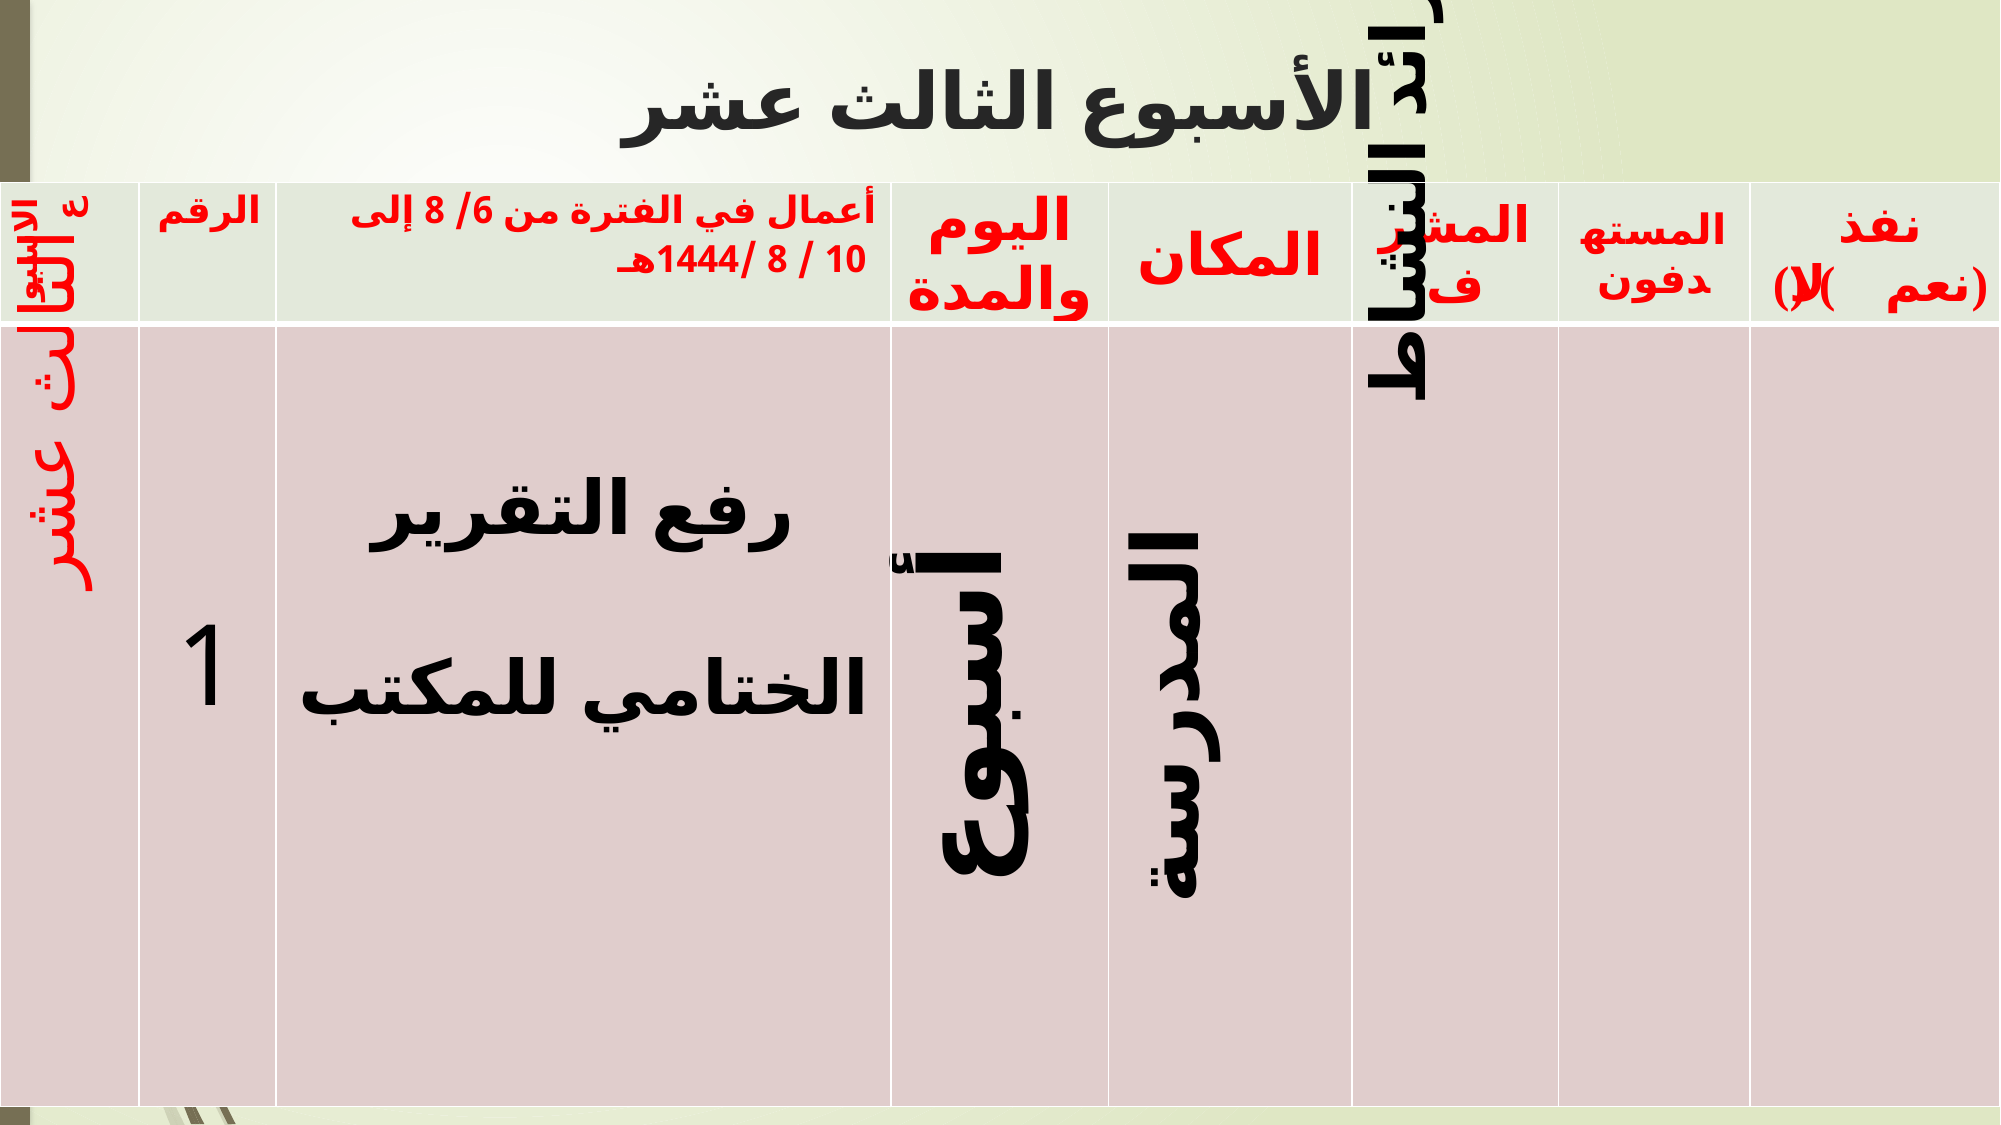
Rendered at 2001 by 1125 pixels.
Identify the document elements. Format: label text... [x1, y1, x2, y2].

table_cell أسبوع [892, 327, 1108, 1106]
table_header الرقم [140, 183, 275, 321]
table_header المشرف [1353, 183, 1558, 321]
table_header الاسبوع [1, 183, 138, 321]
title الأسبوع الثالث عشر [608, 41, 1696, 154]
table_header المكان [1109, 183, 1351, 321]
table_cell رائد النشاط [1353, 327, 1558, 1106]
table_header اليوم والمدة [892, 183, 1108, 321]
table_cell [1751, 327, 1999, 1106]
table_header نفذ (نعم ) (لا) [1751, 183, 1999, 321]
table_header أعمال في الفترة من 6/ 8 إلى 10 / 8 /1444هـ [277, 183, 890, 321]
table_header المستهدفون [1559, 183, 1749, 321]
table_cell رفع التقرير الختامي للمكتب [277, 327, 890, 1106]
table_cell [1559, 327, 1749, 1106]
table_cell المدرسة [1109, 327, 1351, 1106]
table_cell الثالث عشر [1, 327, 138, 1106]
table_cell 1 [140, 327, 275, 1106]
